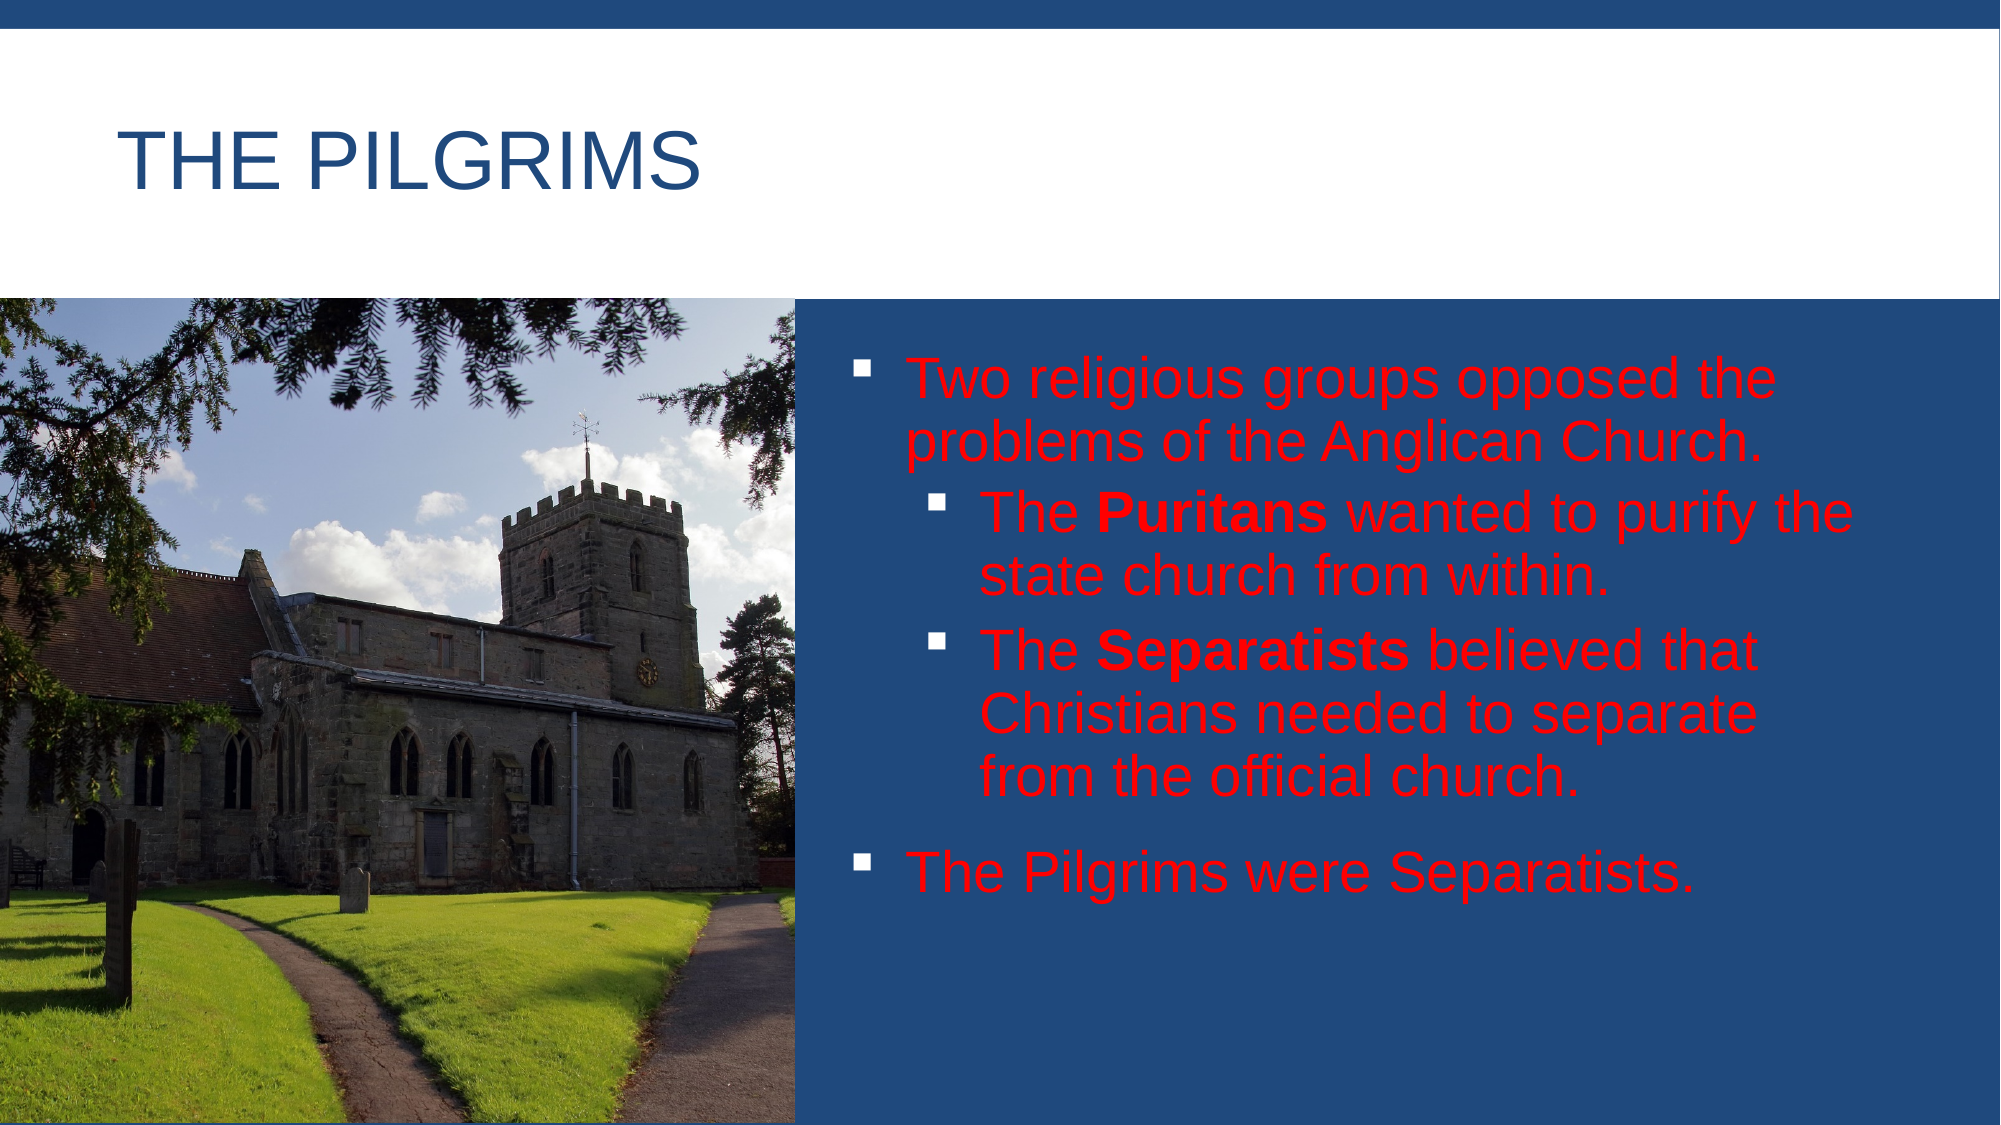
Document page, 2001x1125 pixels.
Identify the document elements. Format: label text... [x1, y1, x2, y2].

picture [0, 298, 795, 1125]
title The pilgrims [101, 46, 1899, 283]
list Two religious groups opposed the problems of the Anglican Church. The Puritans wanted to purify the state church from within. The Separatists believed that Christians needed to separate from the official church. The Pilgrims were Separatists. [834, 340, 1899, 1105]
